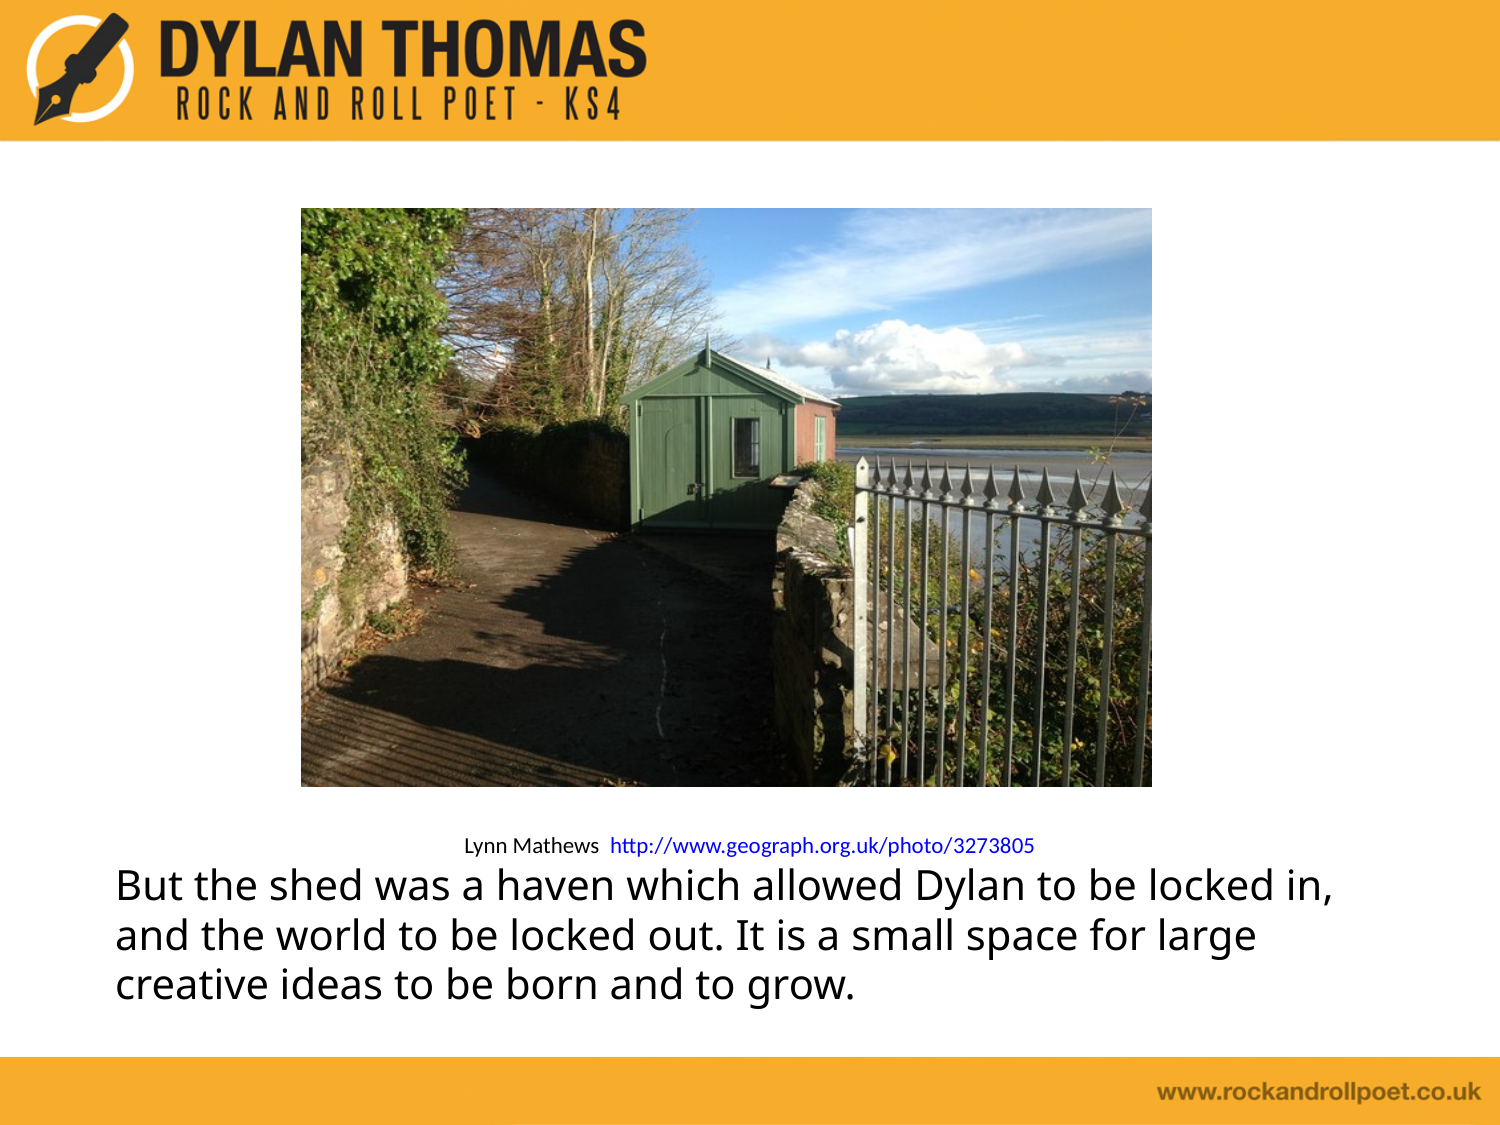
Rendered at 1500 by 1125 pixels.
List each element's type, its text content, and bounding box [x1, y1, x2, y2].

text_box Lynn Mathews http://www.geograph.org.uk/photo/3273805 But the shed was a haven which allowed Dylan to be locked in, and the world to be locked out. It is a small space for large creative ideas to be born and to grow. [100, 823, 1400, 1016]
text_box [0, 0, 1500, 75]
picture [0, 75, 1500, 1125]
